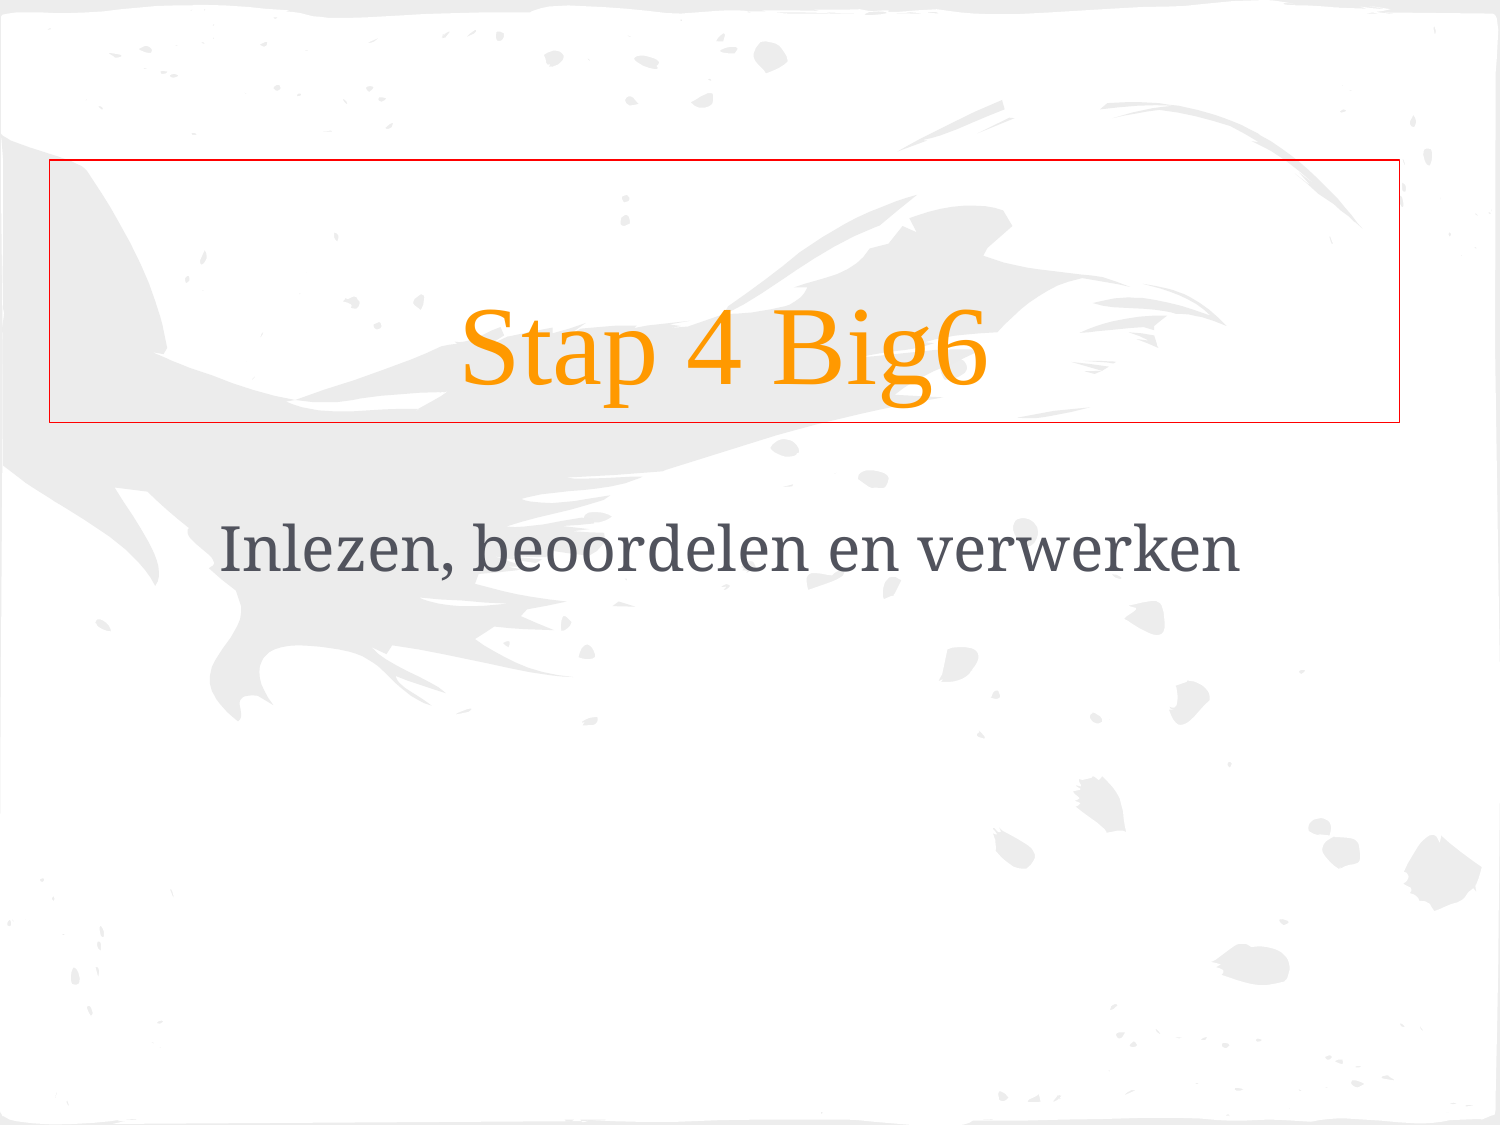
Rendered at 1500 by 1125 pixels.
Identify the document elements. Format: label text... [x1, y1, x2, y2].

list Inlezen, beoordelen en verwerken [204, 494, 1296, 724]
title Stap 4 Big6 [49, 160, 1400, 423]
